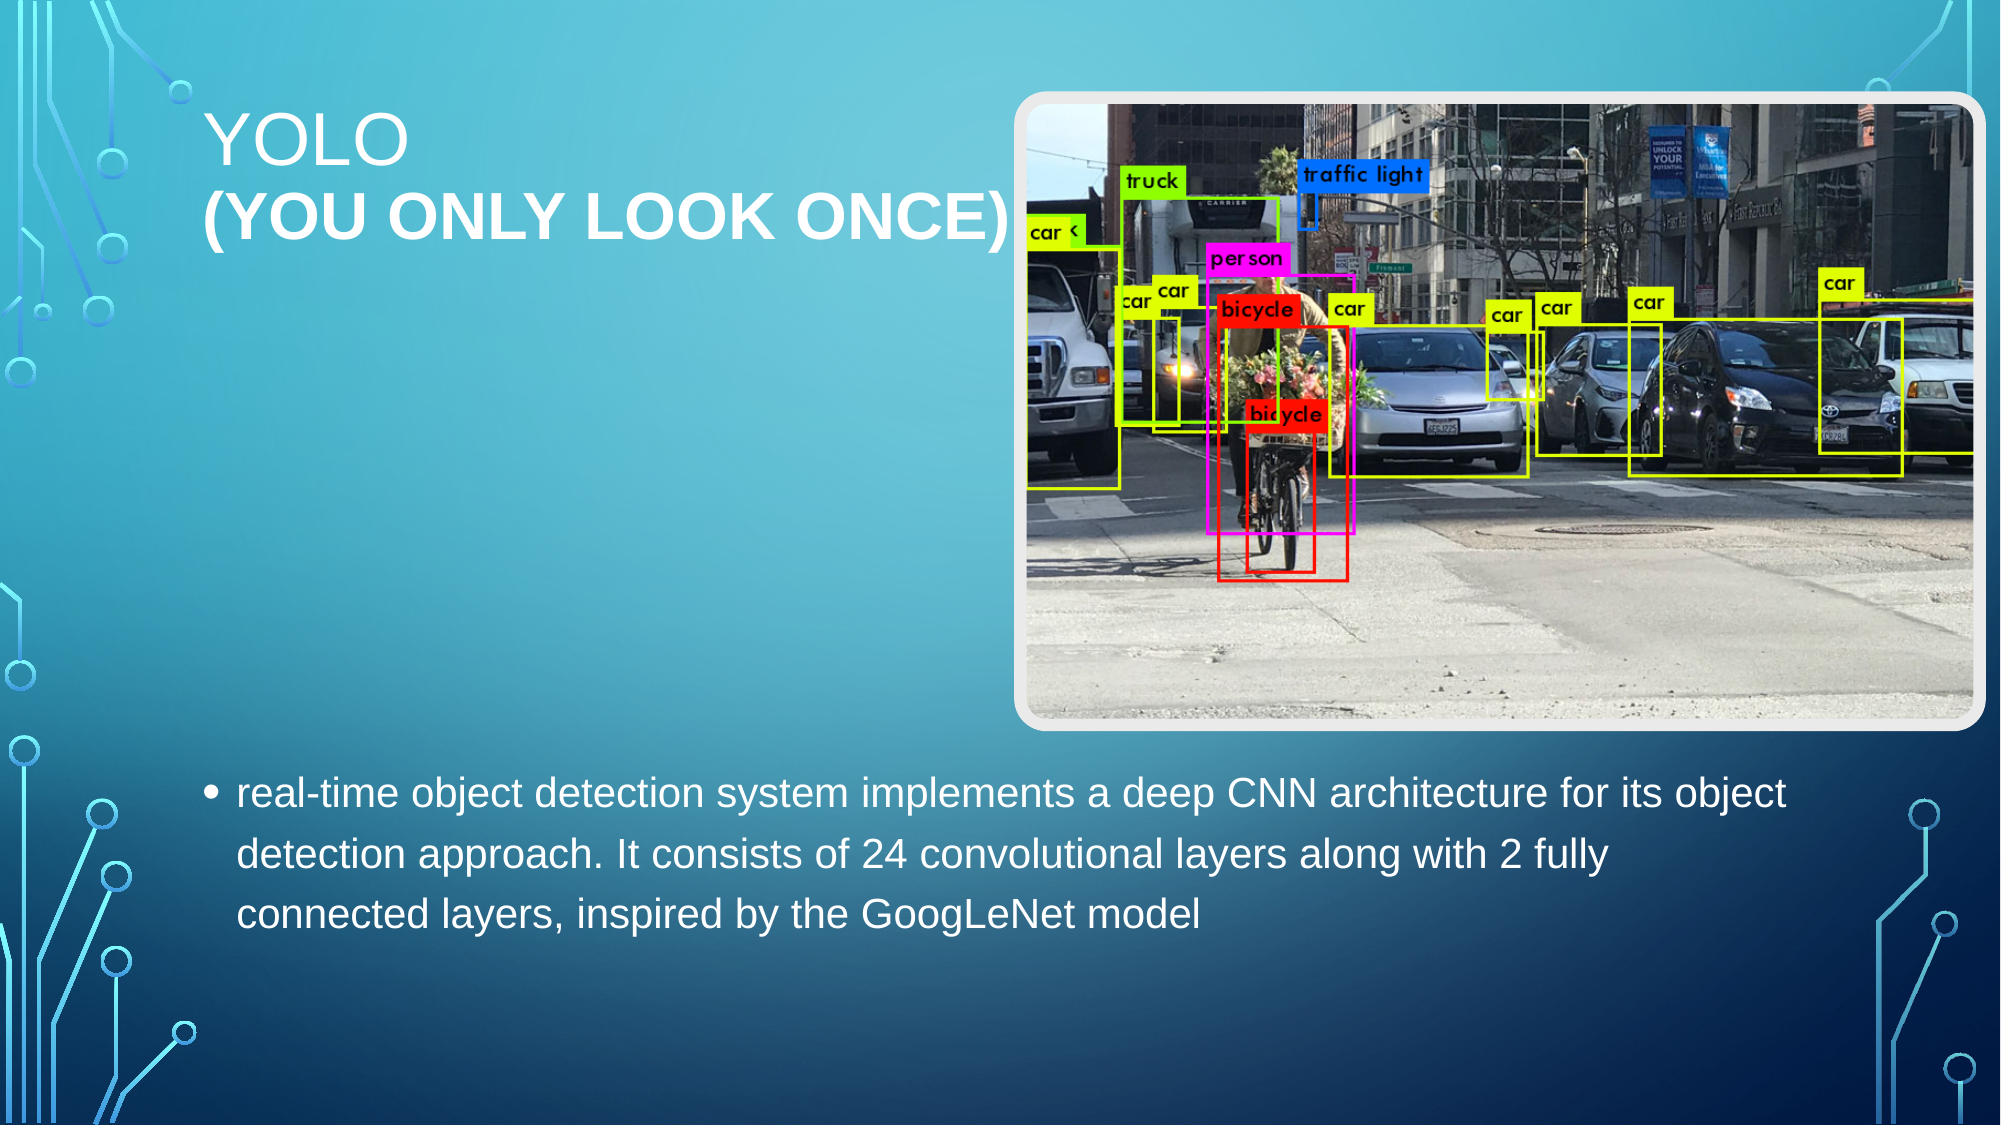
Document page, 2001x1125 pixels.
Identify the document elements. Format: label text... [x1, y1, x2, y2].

list real-time object detection system implements a deep CNN architecture for its object detection approach. It consists of 24 convolutional layers along with 2 fully connected layers, inspired by the GoogLeNet model [187, 369, 1813, 950]
picture [1020, 97, 1980, 726]
title YOLO (You Only Look Once) [187, 68, 1756, 286]
